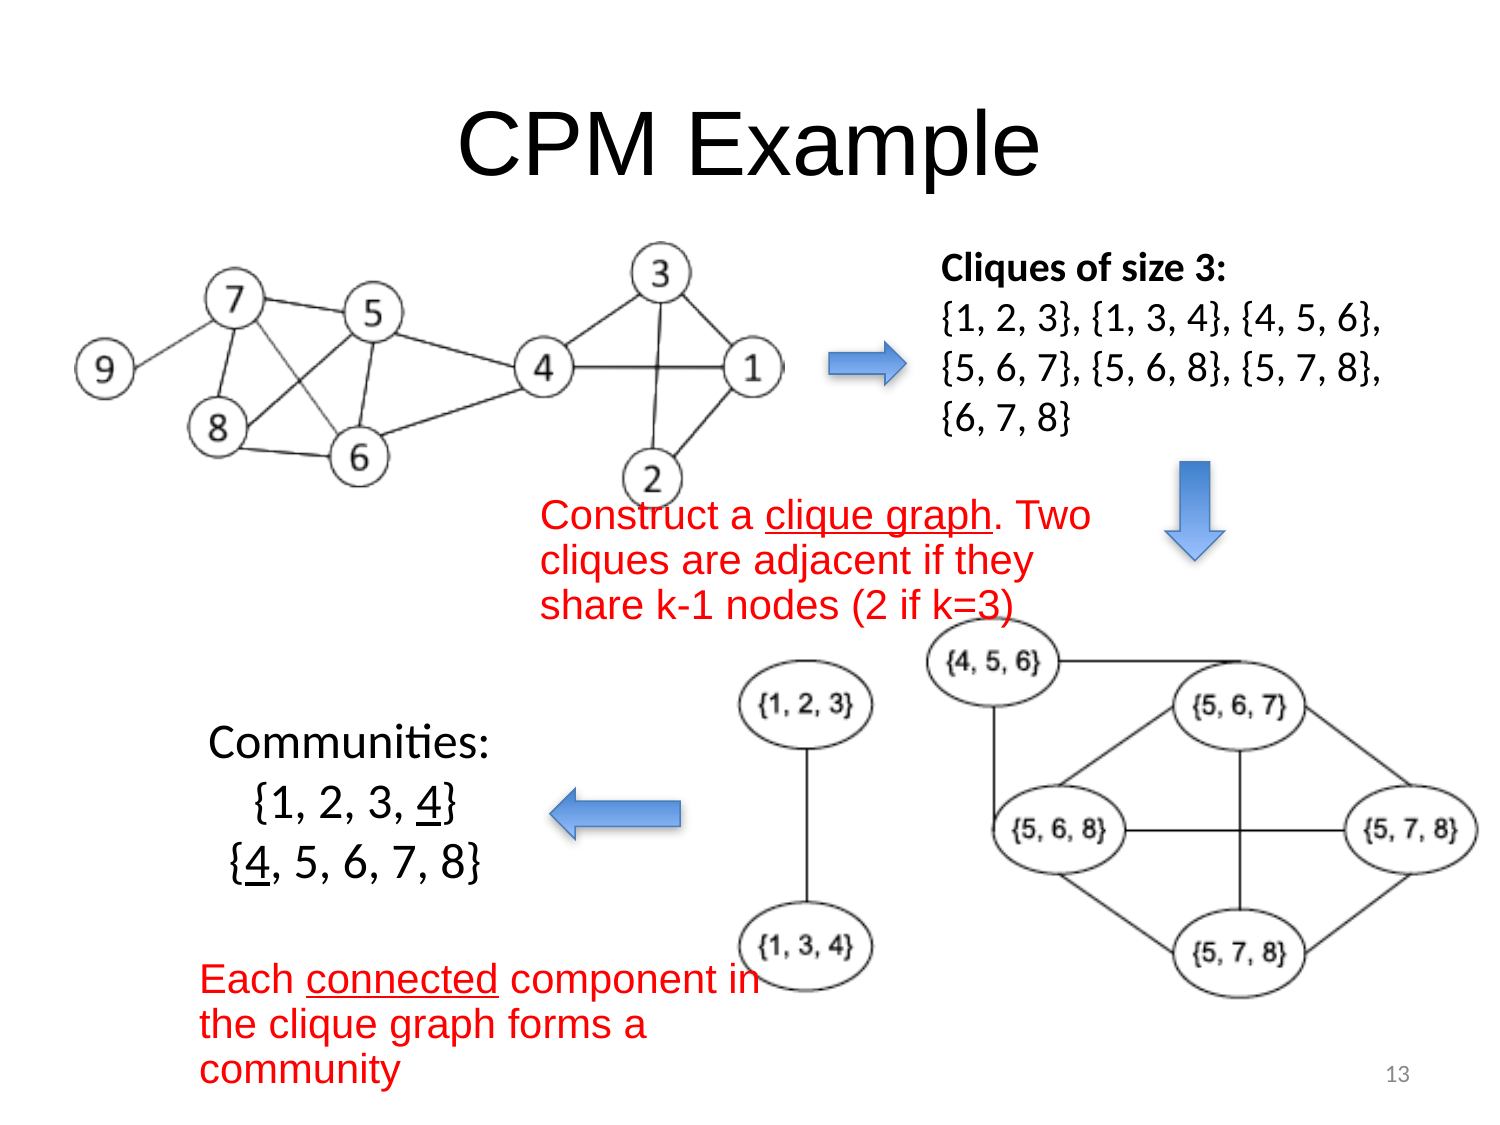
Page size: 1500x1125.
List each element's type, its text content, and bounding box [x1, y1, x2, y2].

text_box Construct a clique graph. Two cliques are adjacent if they share k-1 nodes (2 if k=3) [374, 486, 1125, 636]
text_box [710, 602, 1500, 1012]
text_box Each connected component in the clique graph forms a community [34, 950, 785, 1100]
text_box Cliques of size 3: {1, 2, 3}, {1, 3, 4}, {4, 5, 6}, {5, 6, 7}, {5, 6, 8}, {5, 7, 8}, {6, 7, 8} [926, 232, 1425, 448]
text_box [1165, 461, 1225, 561]
text_box [549, 788, 681, 840]
text_box [829, 342, 907, 385]
picture [74, 240, 785, 512]
title CPM Example [75, 45, 1425, 233]
text_box Communities: {1, 2, 3, 4} {4, 5, 6, 7, 8} [193, 701, 518, 897]
text_box 13 [1074, 1042, 1425, 1103]
